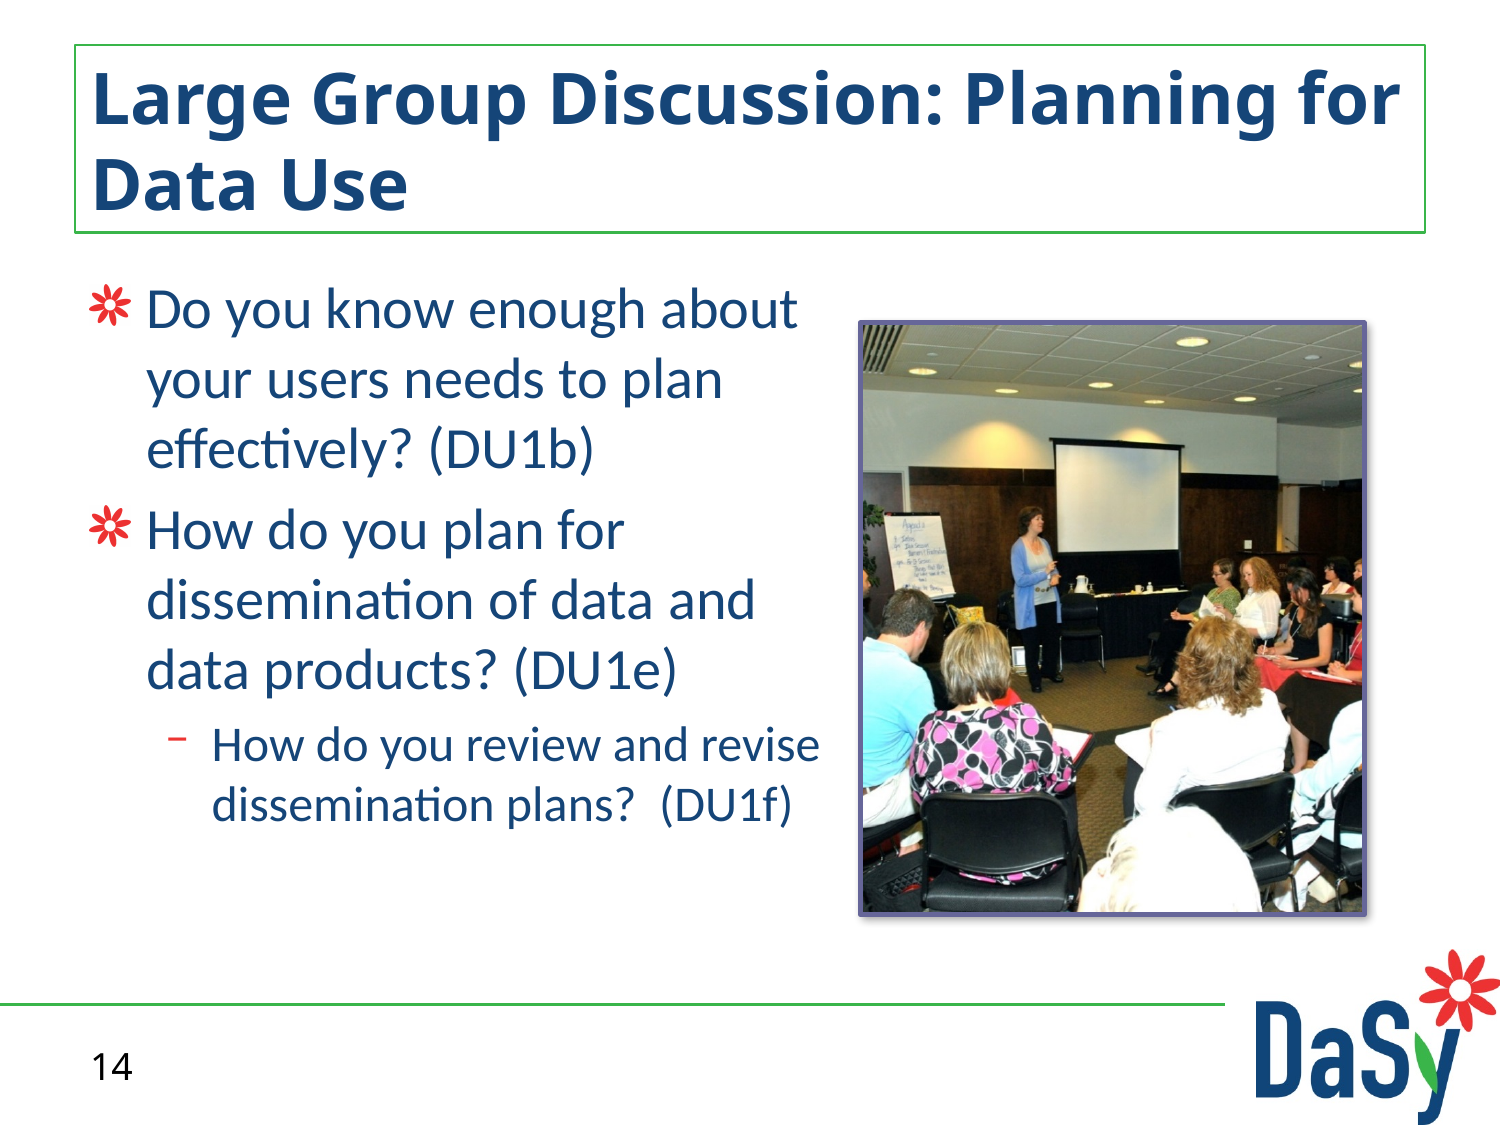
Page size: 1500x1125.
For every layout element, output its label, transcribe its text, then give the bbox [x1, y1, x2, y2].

picture [89, 505, 131, 547]
list Do you know enough about your users needs to plan effectively? (DU1b) How do you plan for dissemination of data and data products? (DU1e) How do you review and revise dissemination plans? (DU1f) [75, 262, 850, 963]
picture [862, 324, 1363, 913]
picture [1256, 949, 1500, 1125]
slide_number 14 [75, 1038, 425, 1098]
title Large Group Discussion: Planning for Data Use [74, 44, 1426, 234]
picture [89, 284, 131, 326]
